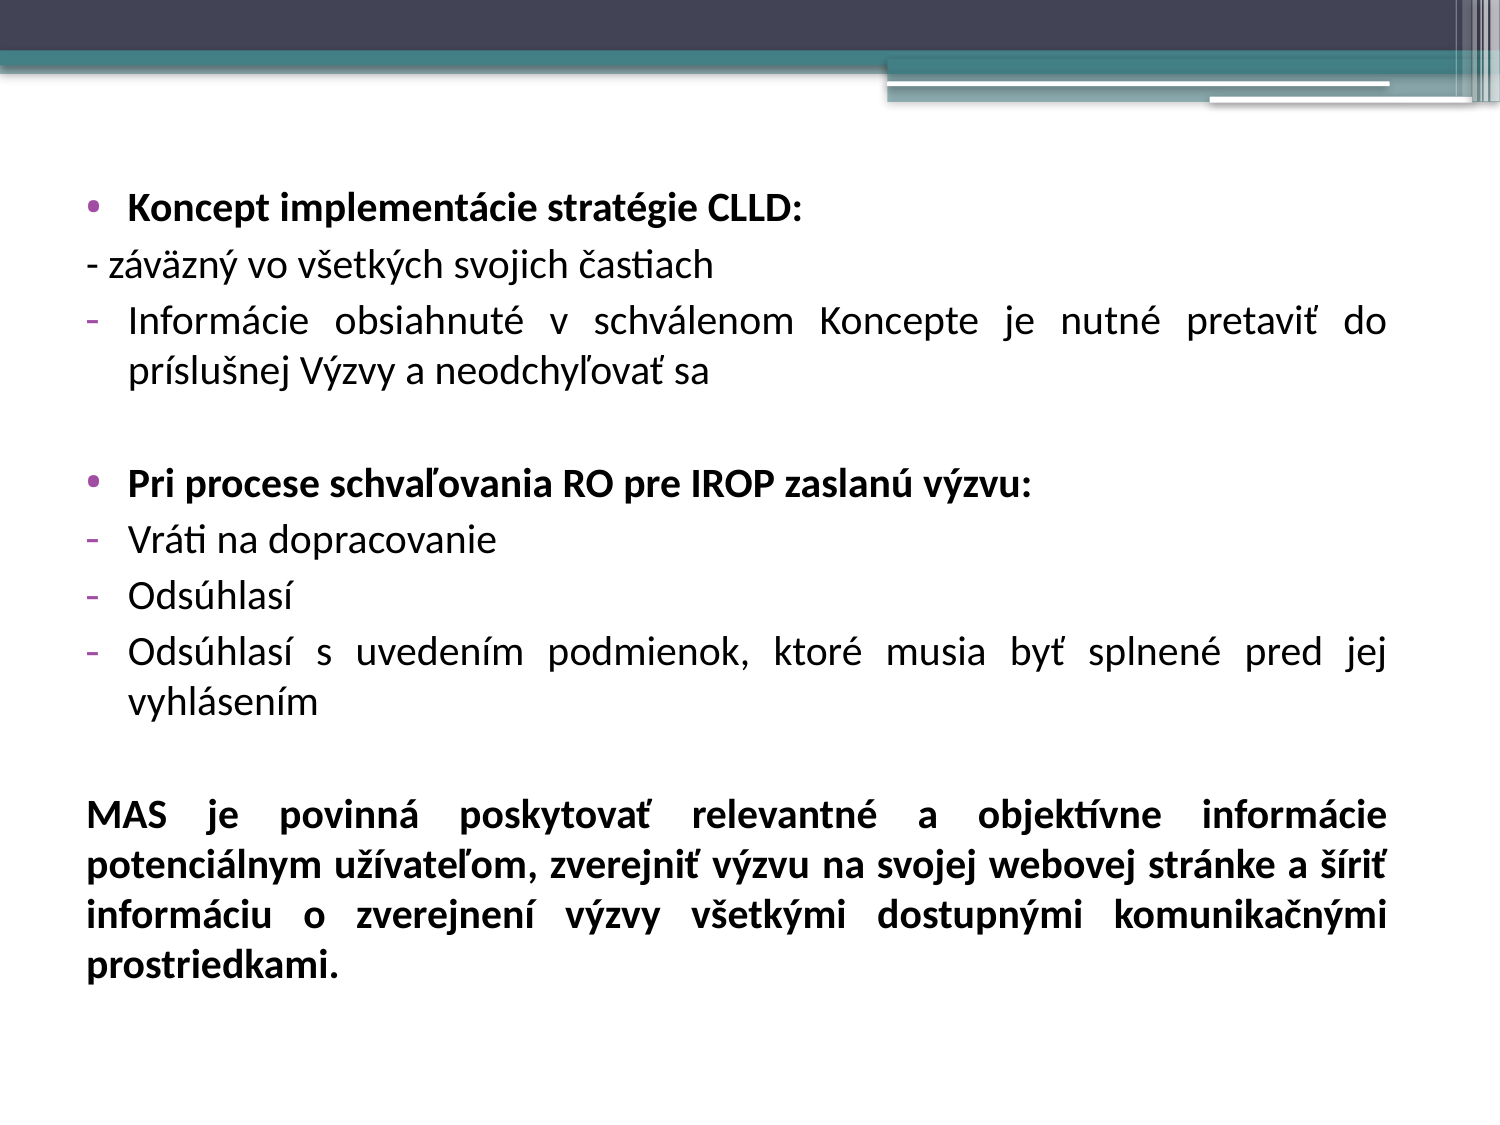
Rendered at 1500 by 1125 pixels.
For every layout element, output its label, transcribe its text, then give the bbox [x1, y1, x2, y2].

list Koncept implementácie stratégie CLLD: - záväzný vo všetkých svojich častiach Informácie obsiahnuté v schválenom Koncepte je nutné pretaviť do príslušnej Výzvy a neodchyľovať sa Pri procese schvaľovania RO pre IROP zaslanú výzvu: Vráti na dopracovanie Odsúhlasí Odsúhlasí s uvedením podmienok, ktoré musia byť splnené pred jej vyhlásením MAS je povinná poskytovať relevantné a objektívne informácie potenciálnym užívateľom, zverejniť výzvu na svojej webovej stránke a šíriť informáciu o zverejnení výzvy všetkými dostupnými komunikačnými prostriedkami. [53, 172, 1404, 1091]
